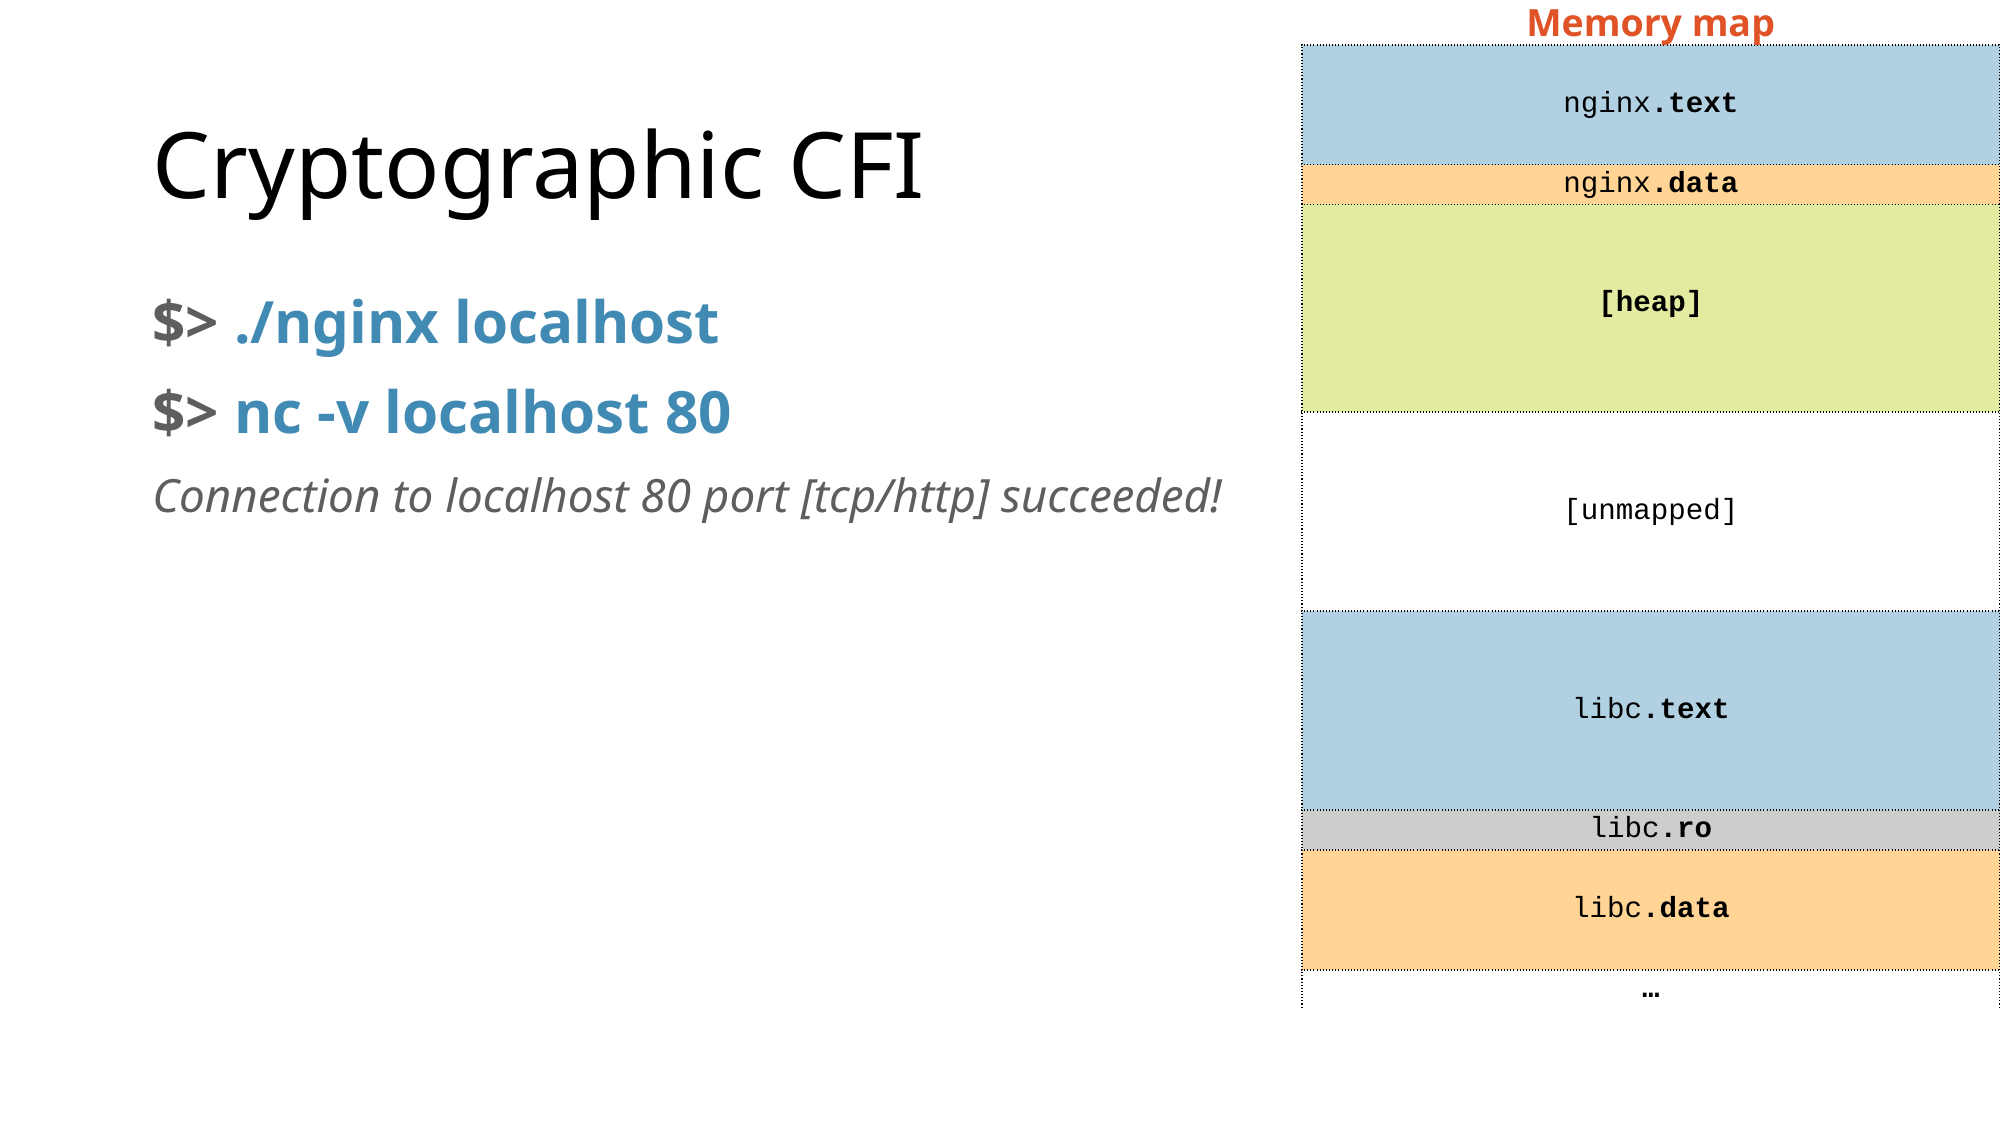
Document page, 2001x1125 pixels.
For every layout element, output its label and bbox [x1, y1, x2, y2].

text_box [1511, 0, 1790, 52]
table_cell [1302, 85, 2000, 1010]
list [137, 277, 1302, 1125]
title [137, 59, 1302, 277]
table_header [1302, 45, 2000, 85]
